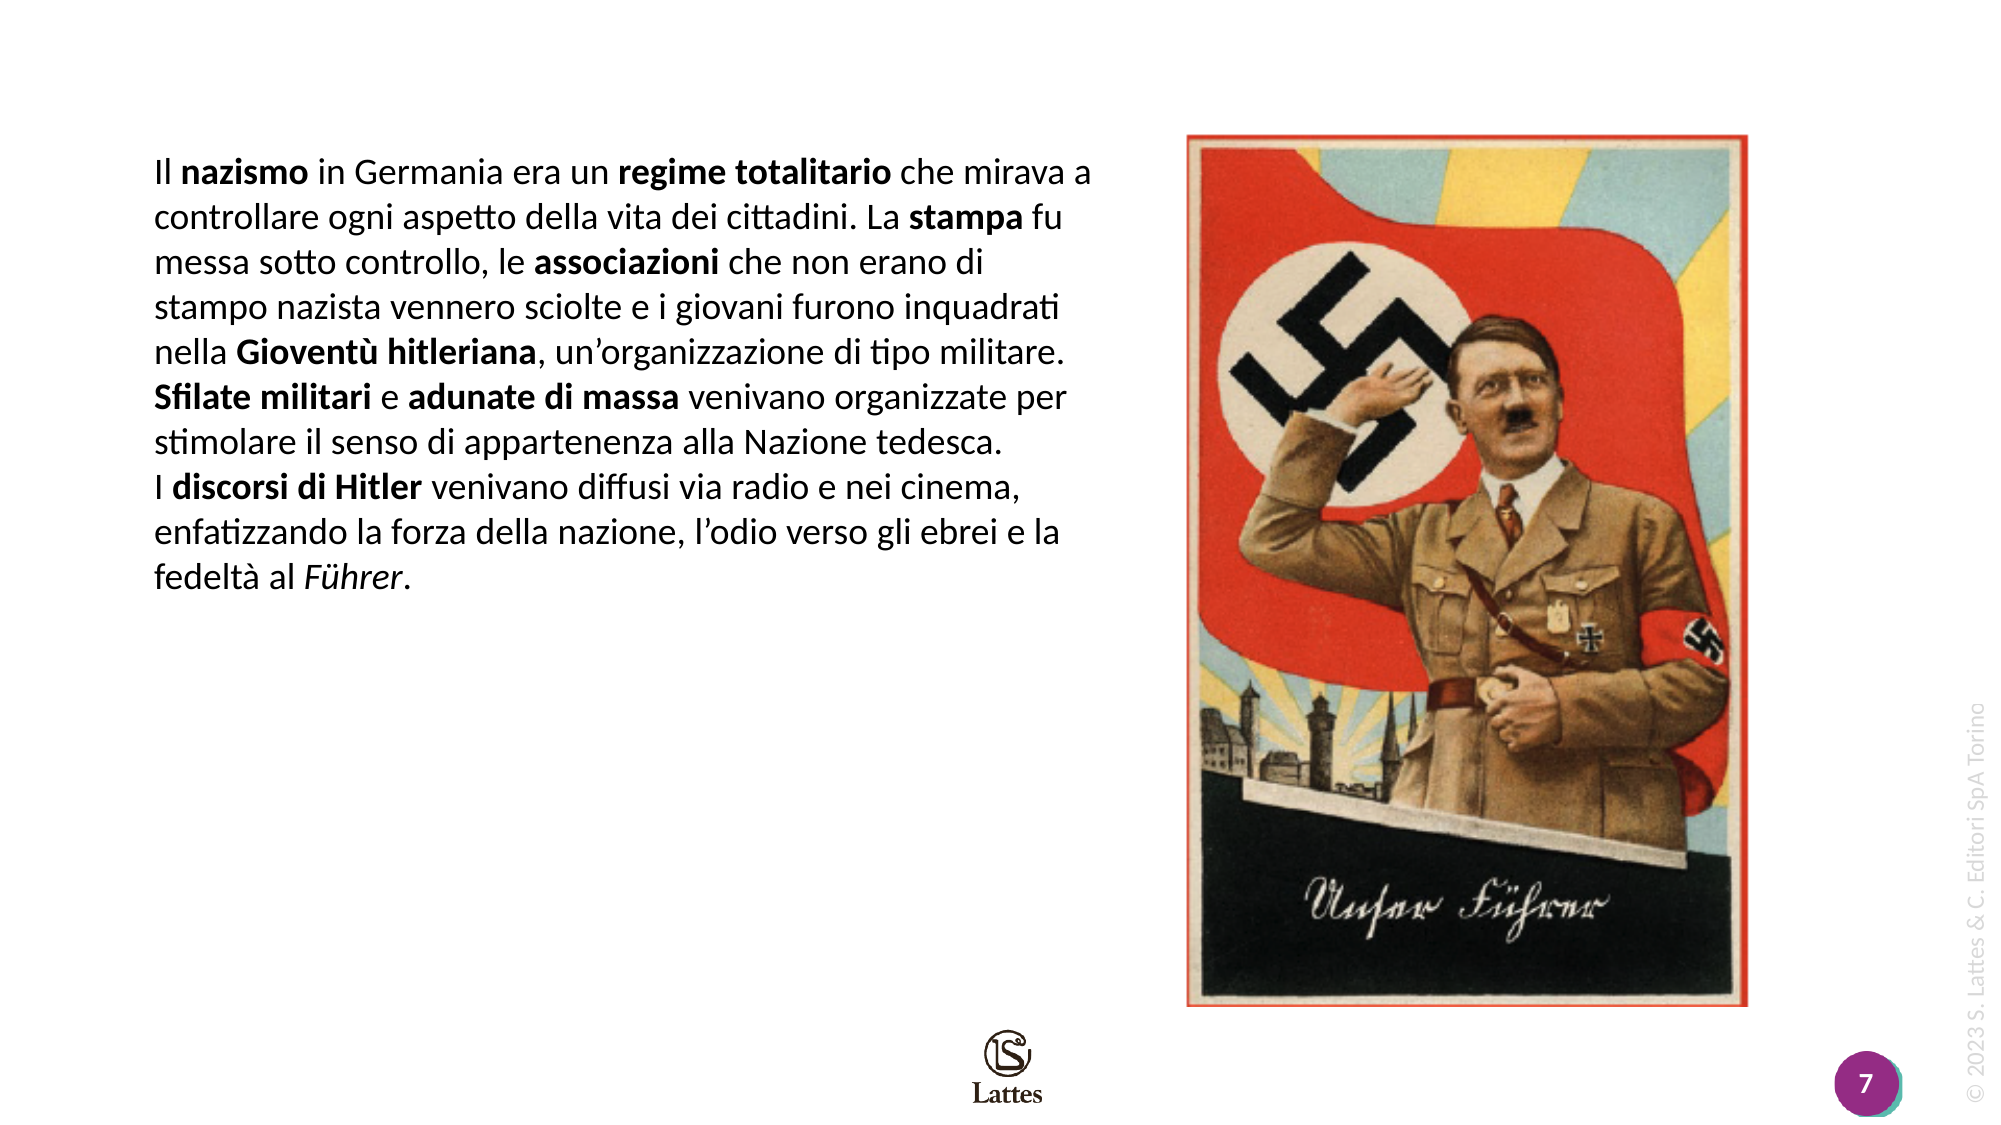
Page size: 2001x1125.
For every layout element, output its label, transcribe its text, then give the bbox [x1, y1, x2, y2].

picture [971, 1029, 1042, 1103]
text_box Il nazismo in Germania era un regime totalitario che mirava a controllare ogni aspetto della vita dei cittadini. La stampa fu messa sotto controllo, le associazioni che non erano di stampo nazista vennero sciolte e i giovani furono inquadrati nella Gioventù hitleriana, un’organizzazione di tipo militare. Sfilate militari e adunate di massa venivano organizzate per stimolare il senso di appartenenza alla Nazione tedesca. I discorsi di Hitler venivano diffusi via radio e nei cinema, enfatizzando la forza della nazione, l’odio verso gli ebrei e la fedeltà al Führer. [139, 139, 1118, 605]
picture [1179, 125, 1761, 1007]
